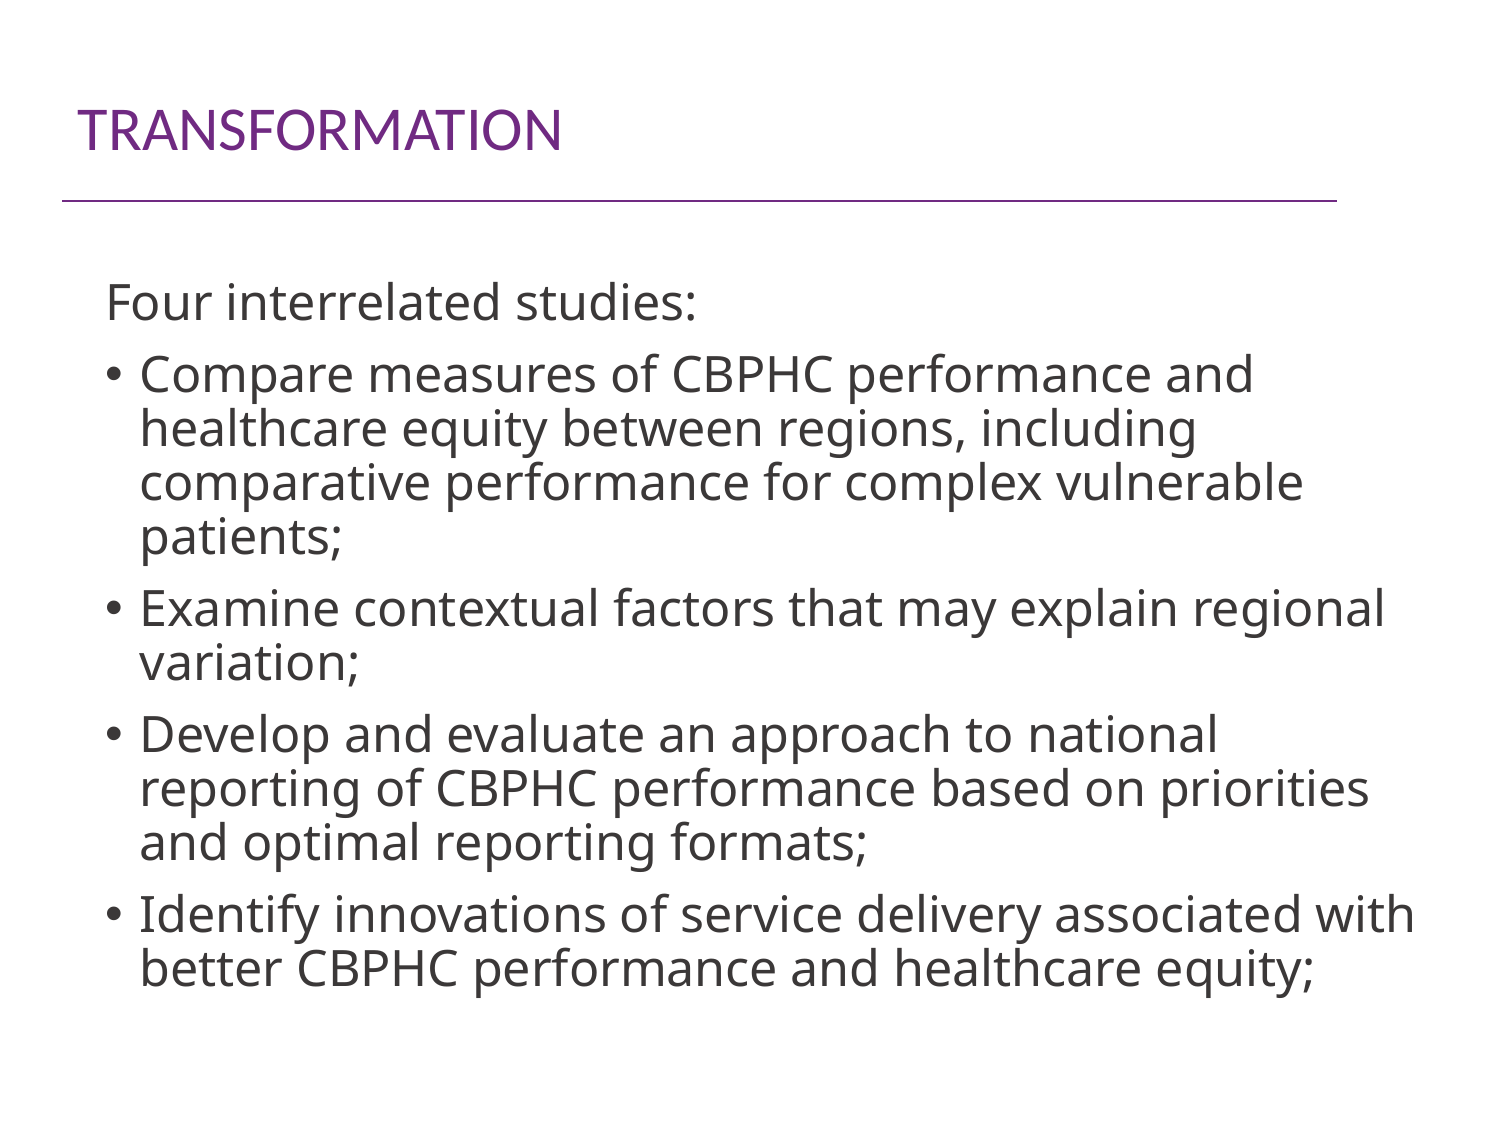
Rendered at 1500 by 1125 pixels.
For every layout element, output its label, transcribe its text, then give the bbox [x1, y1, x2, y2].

list Four interrelated studies: Compare measures of CBPHC performance and healthcare equity between regions, including comparative performance for complex vulnerable patients; Examine contextual factors that may explain regional variation; Develop and evaluate an approach to national reporting of CBPHC performance based on priorities and optimal reporting formats; Identify innovations of service delivery associated with better CBPHC performance and healthcare equity; [90, 270, 1440, 1020]
title TRANSFORMATION [63, 63, 1443, 198]
